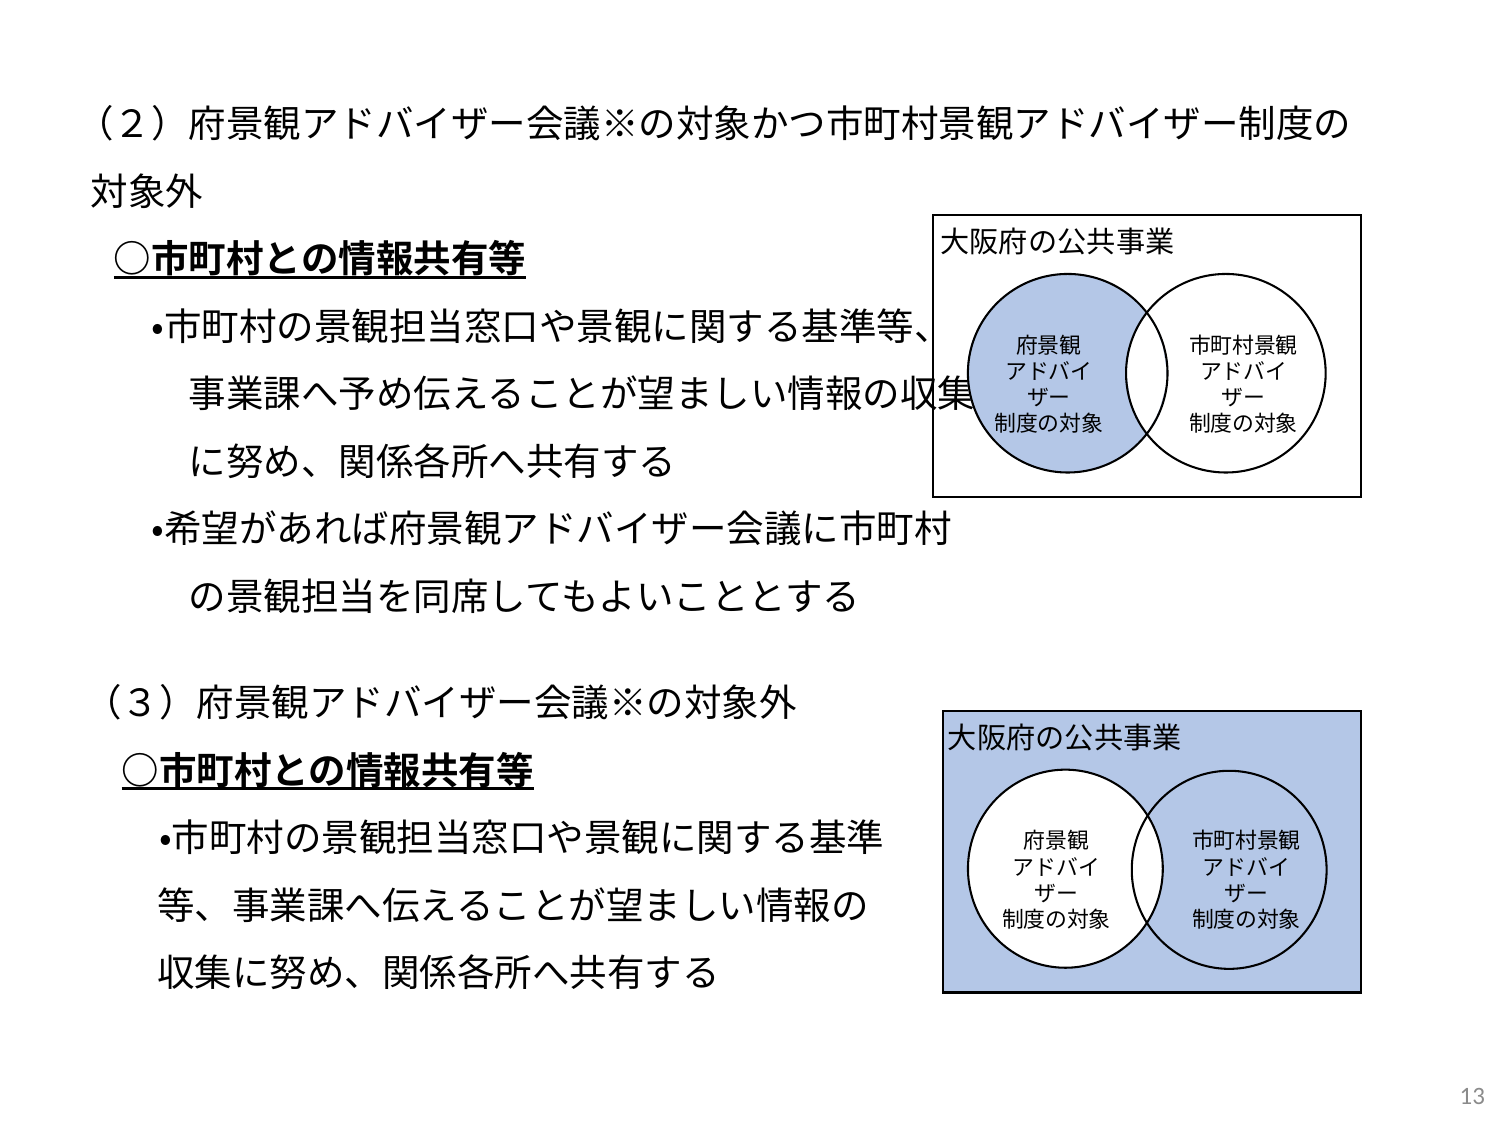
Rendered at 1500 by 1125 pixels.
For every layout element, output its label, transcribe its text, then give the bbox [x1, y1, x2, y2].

slide_number 13 [1162, 1065, 1500, 1125]
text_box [933, 214, 1361, 498]
text_box （２）府景観アドバイザー会議※の対象かつ市町村景観アドバイザー制度の対象外 ○市町村との情報共有等 ・市町村の景観担当窓口や景観に関する基準等、 事業課へ予め伝えることが望ましい情報の収集 に努め、関係各所へ共有する ・希望があれば府景観アドバイザー会議に市町村 の景観担当を同席してもよいこととする [61, 70, 1393, 671]
text_box （３）府景観アドバイザー会議※の対象外 ○市町村との情報共有等 ・市町村の景観担当窓口や景観に関する基準等、事業課へ伝えることが望ましい情報の収集に努め、関係各所へ共有する [69, 649, 921, 1070]
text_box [943, 710, 1361, 993]
